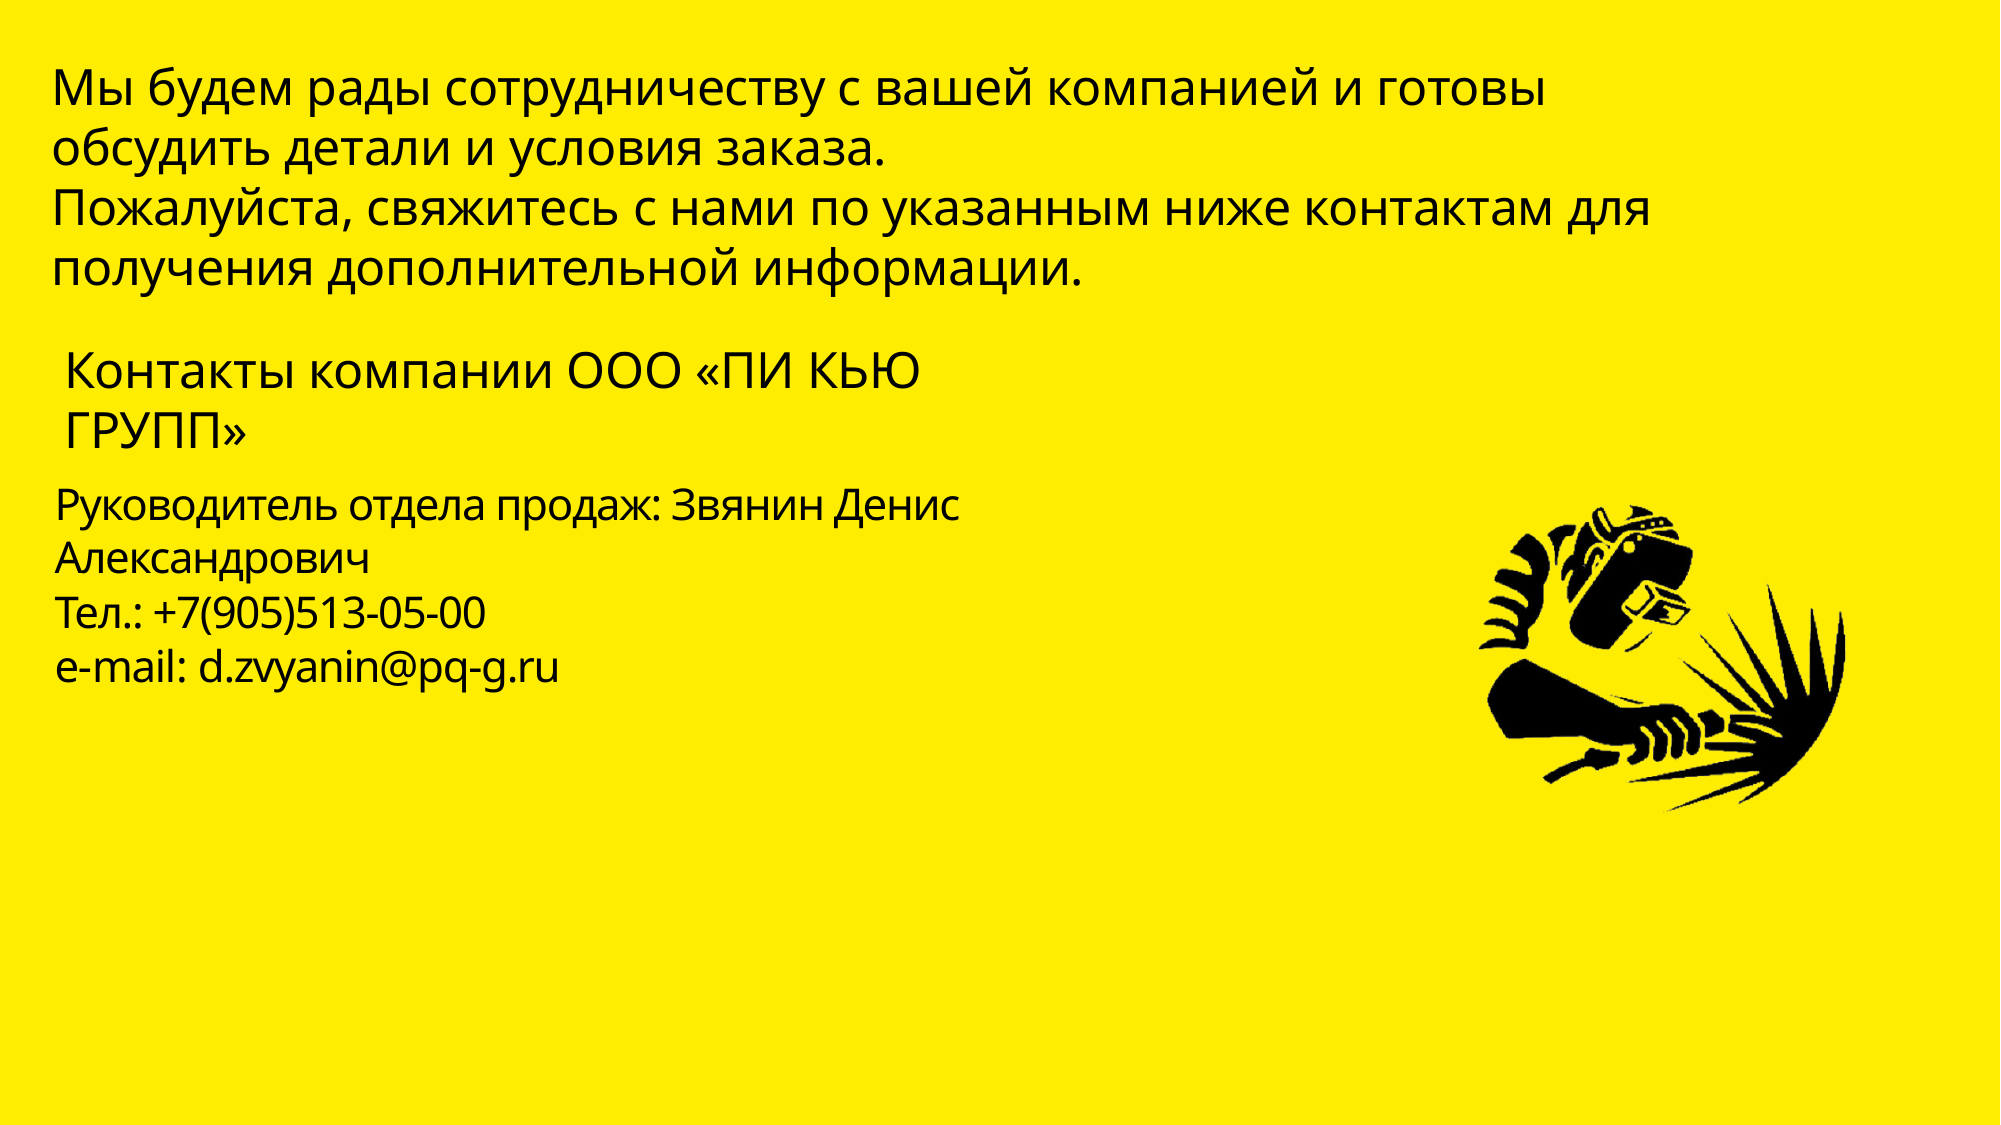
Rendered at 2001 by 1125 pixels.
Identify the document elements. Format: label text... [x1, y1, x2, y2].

title Мы будем рады сотрудничеству с вашей компанией и готовы обсудить детали и условия заказа. Пожалуйста, свяжитесь с нами по указанным ниже контактам для получения дополнительной информации. [49, 53, 1775, 296]
text_box Руководитель отдела продаж: Звянин Денис Александрович Тел.: +7(905)513-05-00 е-mail: d.zvyanin@pq-g.ru [52, 474, 1188, 692]
picture [0, 0, 2000, 1125]
text_box Контакты компании ООО «ПИ КЬЮ ГРУПП» [49, 331, 1083, 467]
